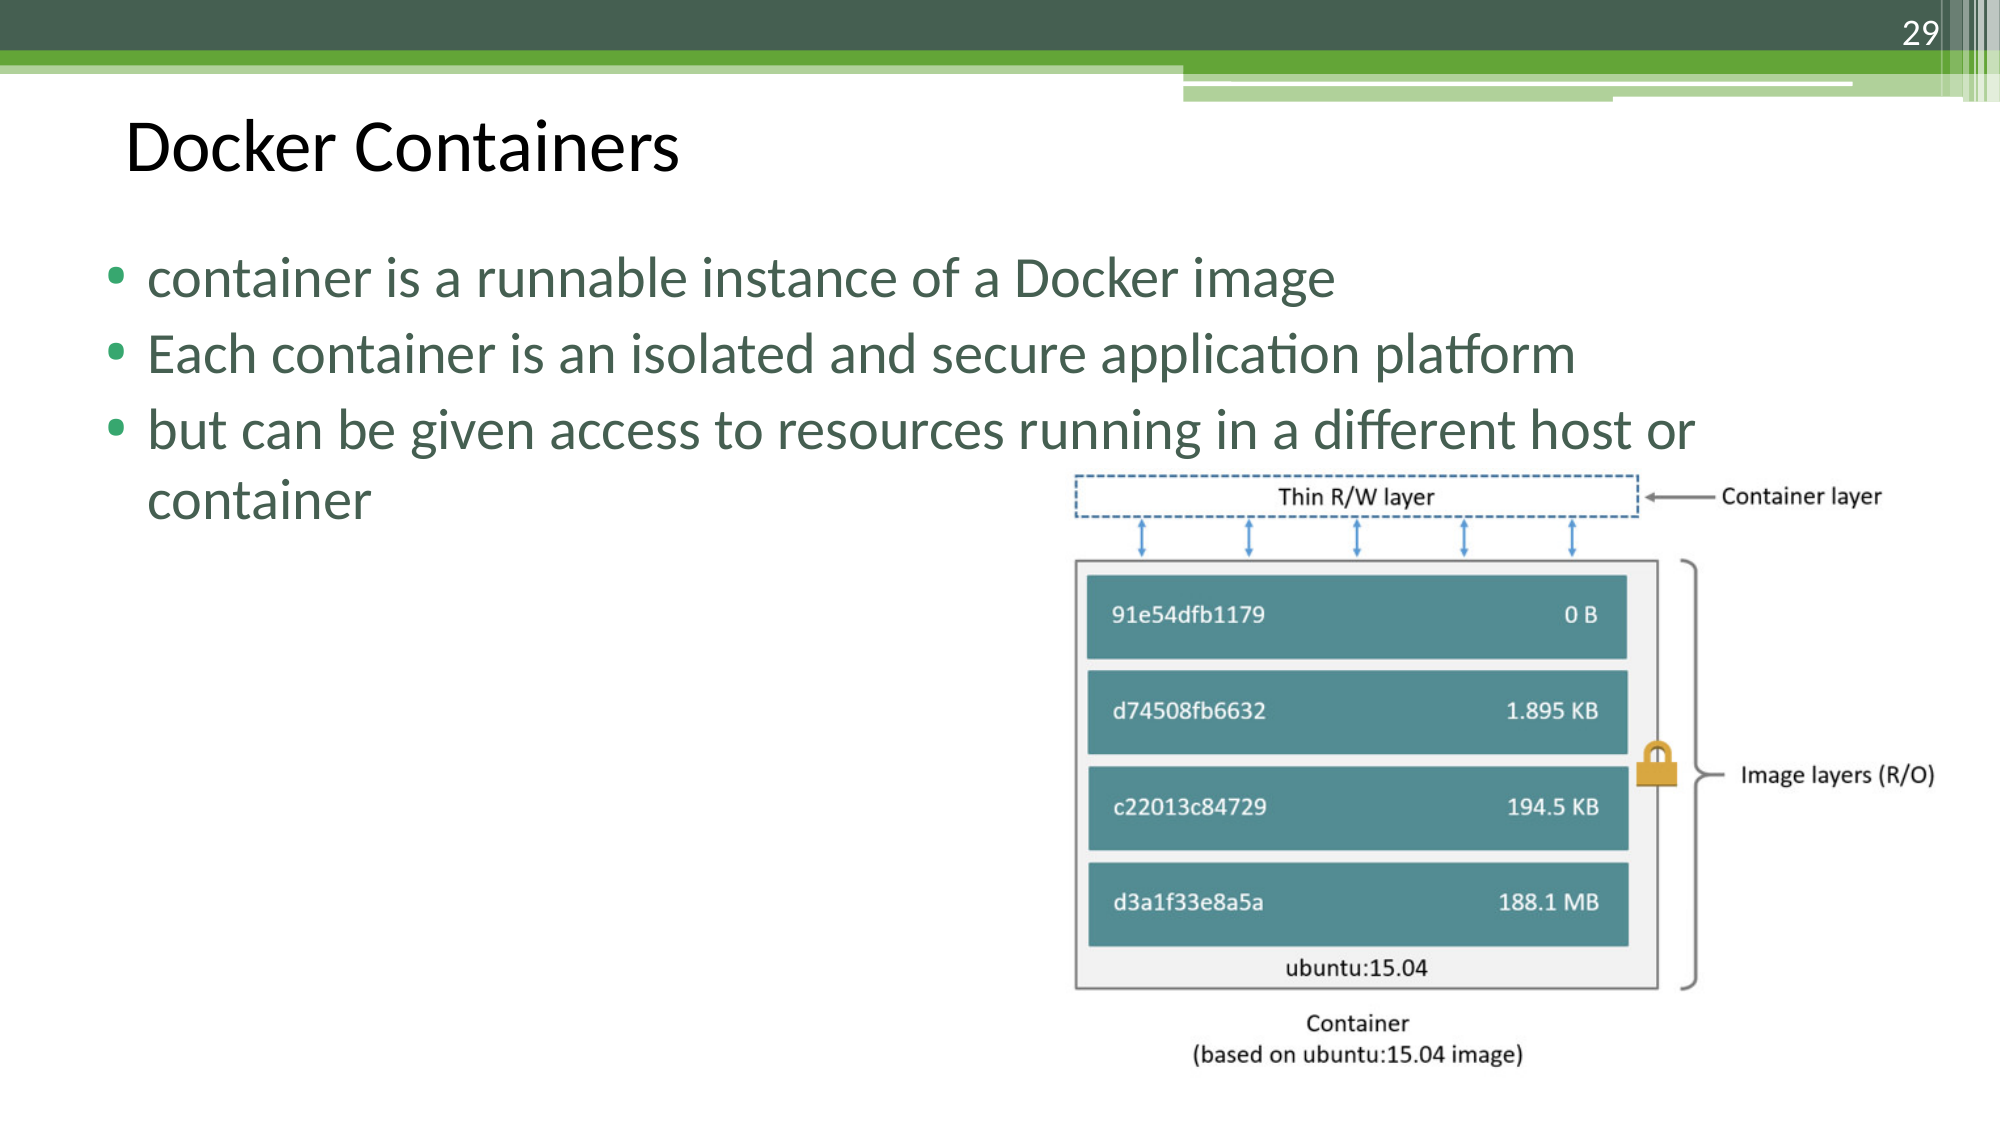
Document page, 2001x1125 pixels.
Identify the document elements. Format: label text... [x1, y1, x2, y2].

text_box Docker Containers [110, 89, 1950, 194]
list container is a runnable instance of a Docker image Each container is an isolated and secure application platform but can be given access to resources running in a different host or container [72, 231, 1873, 941]
picture [1065, 468, 1950, 1084]
slide_number 29 [1788, 0, 1955, 61]
